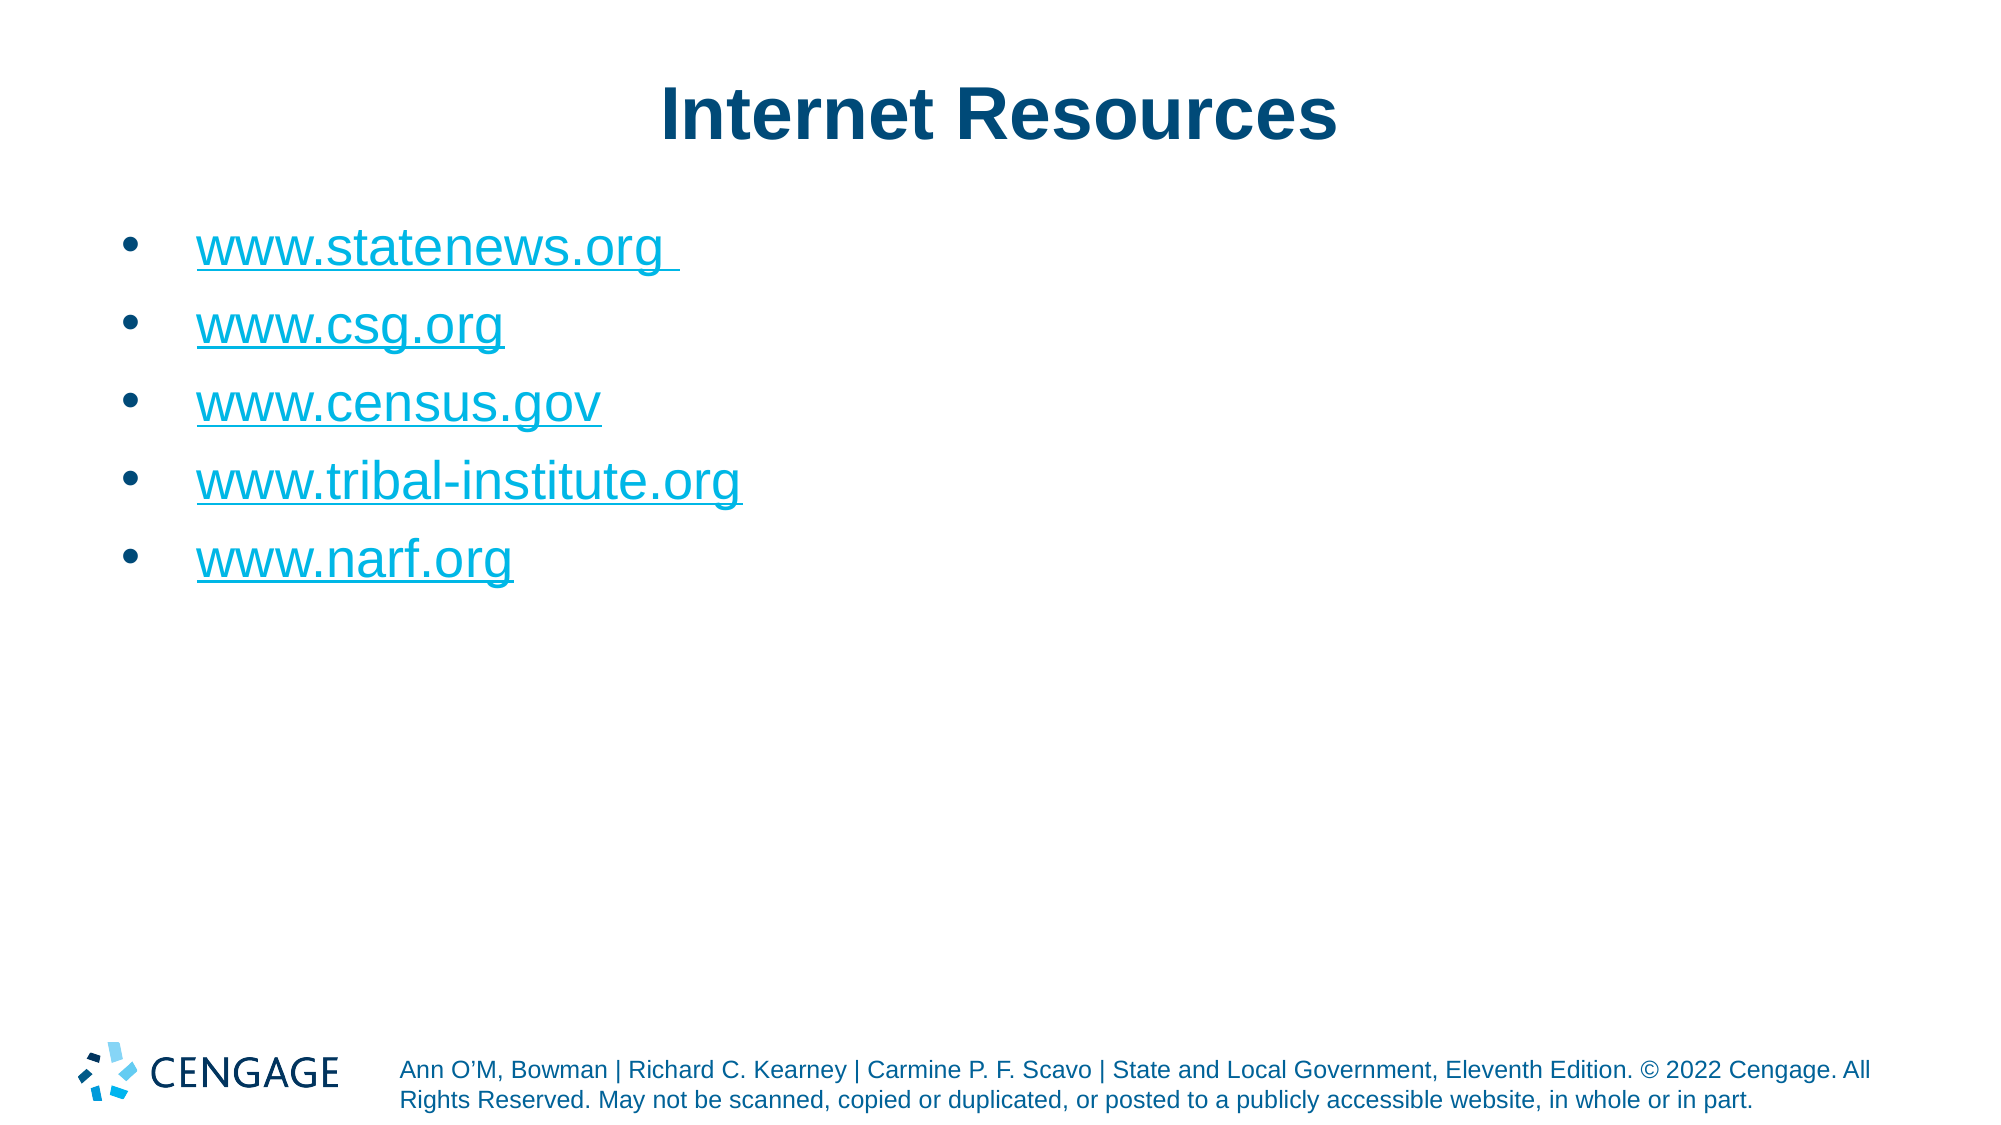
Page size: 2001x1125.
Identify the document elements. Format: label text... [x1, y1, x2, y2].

picture [78, 1042, 338, 1101]
title Internet Resources [137, 59, 1863, 171]
list www.statenews.org www.csg.org www.census.gov www.tribal-institute.org www.narf.org [121, 211, 1880, 1011]
